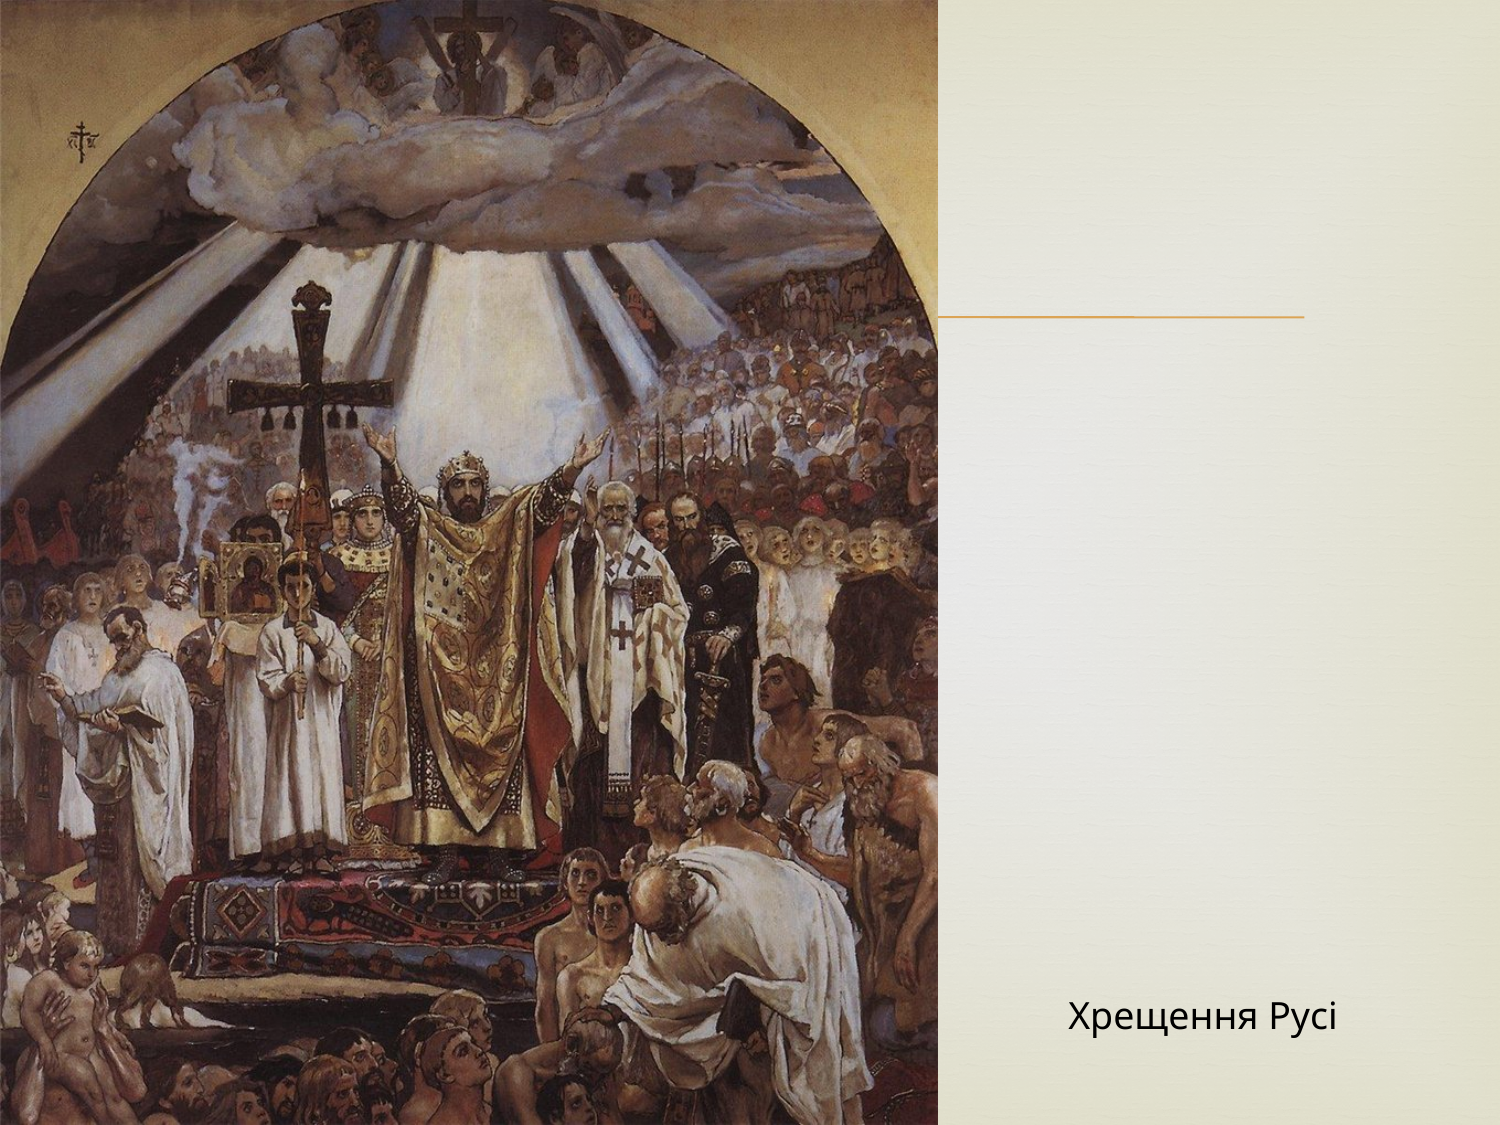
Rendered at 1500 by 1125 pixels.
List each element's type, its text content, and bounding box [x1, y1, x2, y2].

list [0, 0, 938, 1125]
text_box Хрещення Русі [1053, 984, 1354, 1045]
